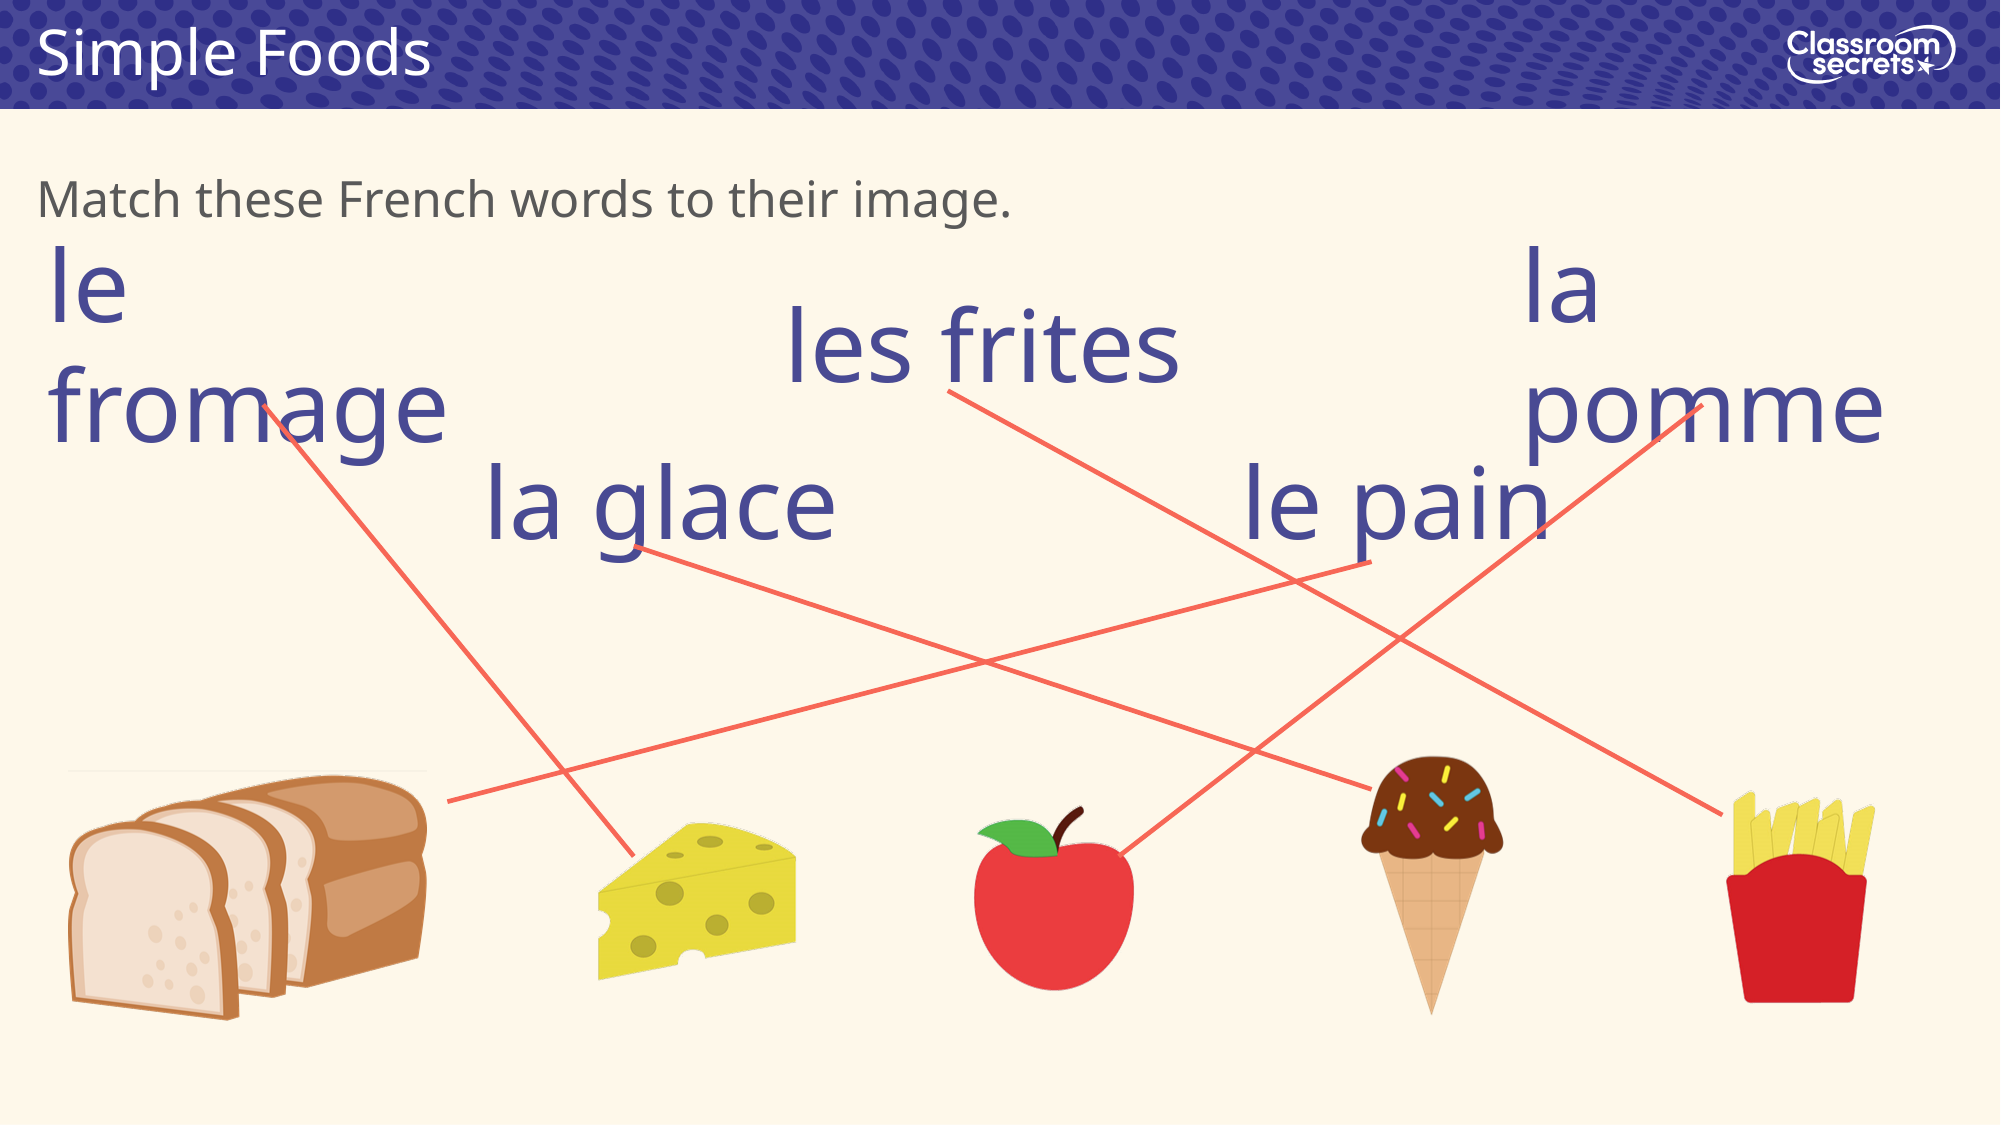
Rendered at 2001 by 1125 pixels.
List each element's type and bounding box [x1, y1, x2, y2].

text_box [1118, 404, 1703, 857]
text_box [633, 545, 1118, 561]
text_box [947, 390, 1723, 815]
picture [0, 0, 2001, 1125]
text_box [263, 404, 634, 857]
text_box [447, 561, 1372, 802]
